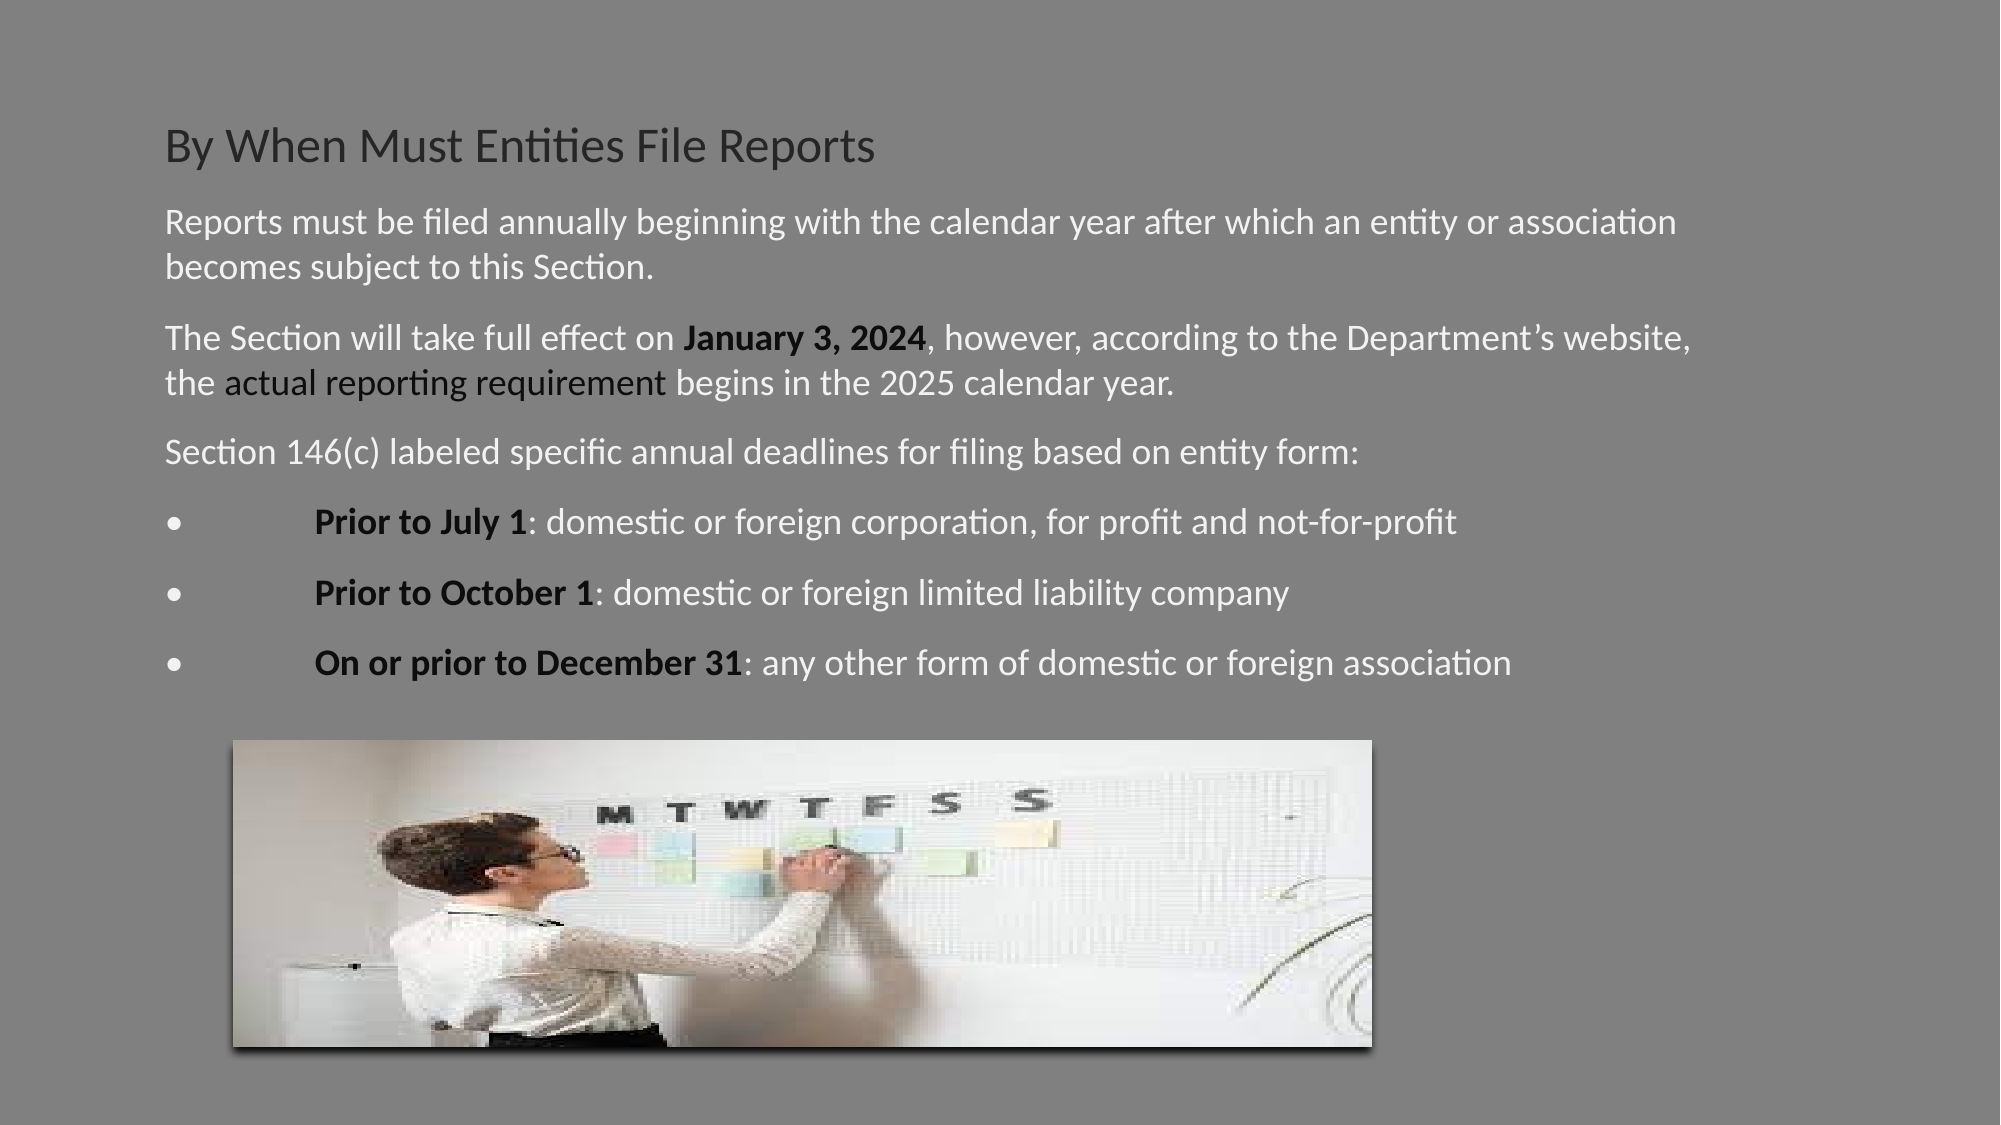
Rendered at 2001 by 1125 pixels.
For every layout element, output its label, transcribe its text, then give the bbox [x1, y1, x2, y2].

text_box By When Must Entities File Reports Reports must be filed annually beginning with the calendar year after which an entity or association becomes subject to this Section. The Section will take full effect on January 3, 2024, however, according to the Department’s website, the actual reporting requirement begins in the 2025 calendar year. Section 146(c) labeled specific annual deadlines for filing based on entity form: • Prior to July 1: domestic or foreign corporation, for profit and not-for-profit • Prior to October 1: domestic or foreign limited liability company • On or prior to December 31: any other form of domestic or foreign association [150, 104, 1743, 690]
picture [233, 740, 1372, 1047]
